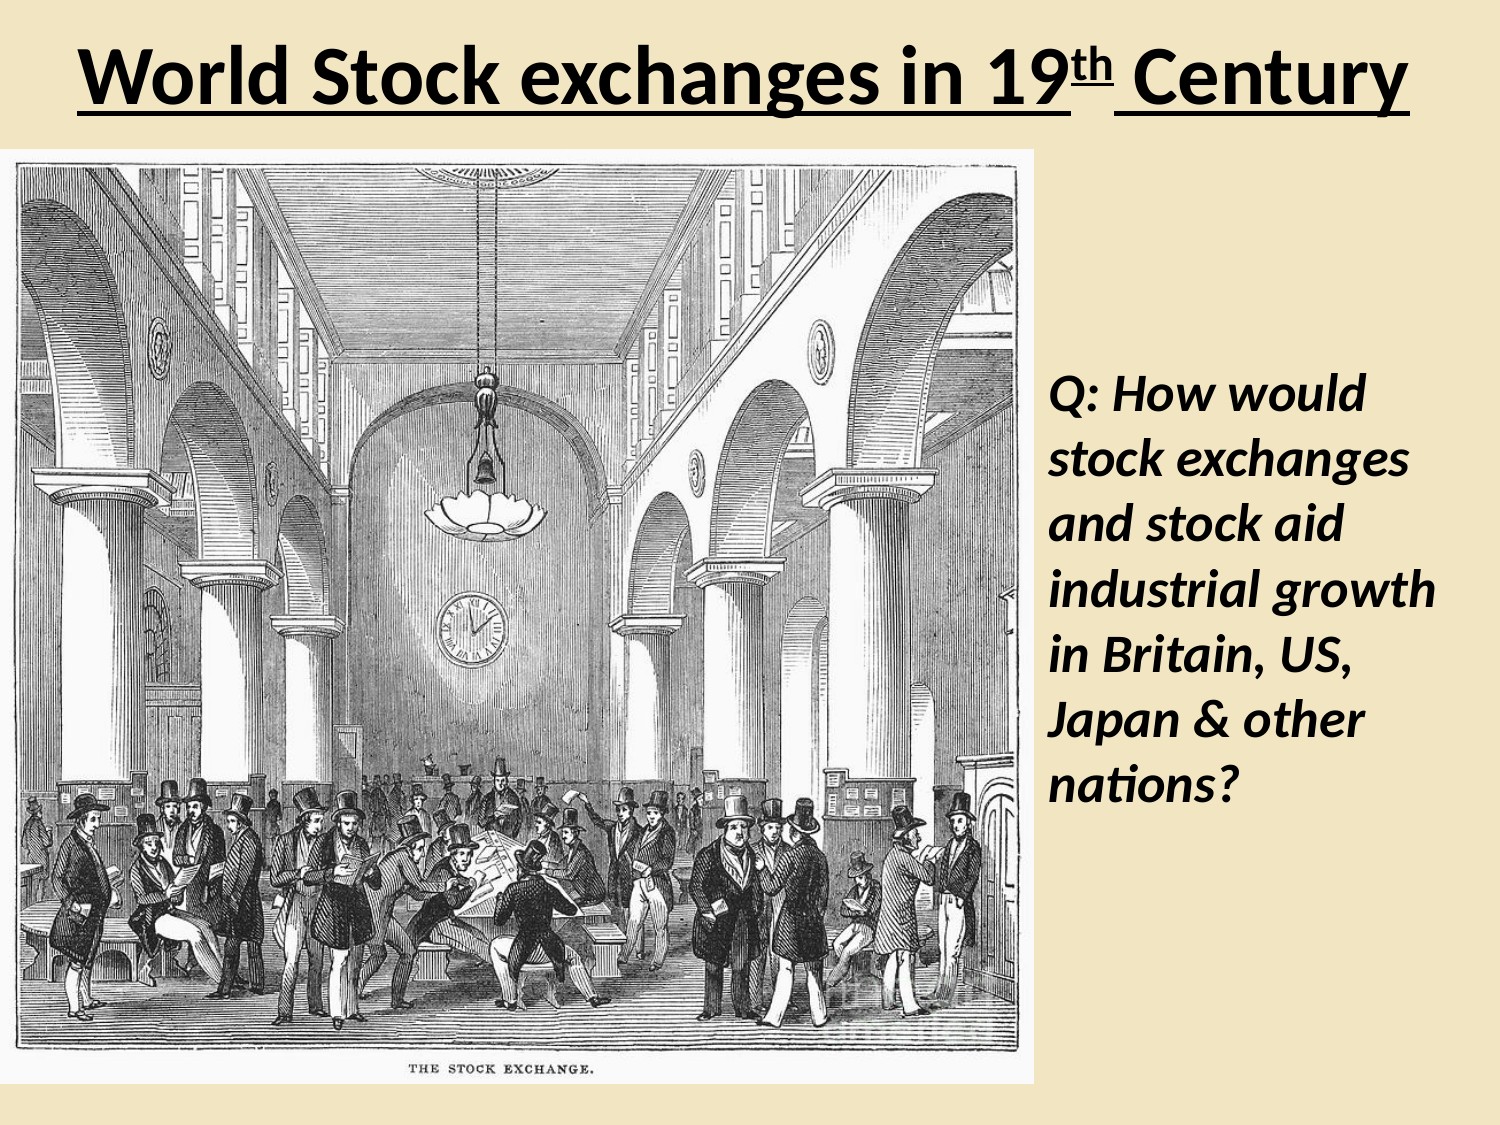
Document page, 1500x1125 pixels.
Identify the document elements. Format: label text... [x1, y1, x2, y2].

list Q: How would stock exchanges and stock aid industrial growth in Britain, US, Japan & other nations? [1033, 350, 1500, 1125]
title World Stock exchanges in 19th Century [24, 12, 1463, 130]
picture [0, 149, 1034, 1084]
